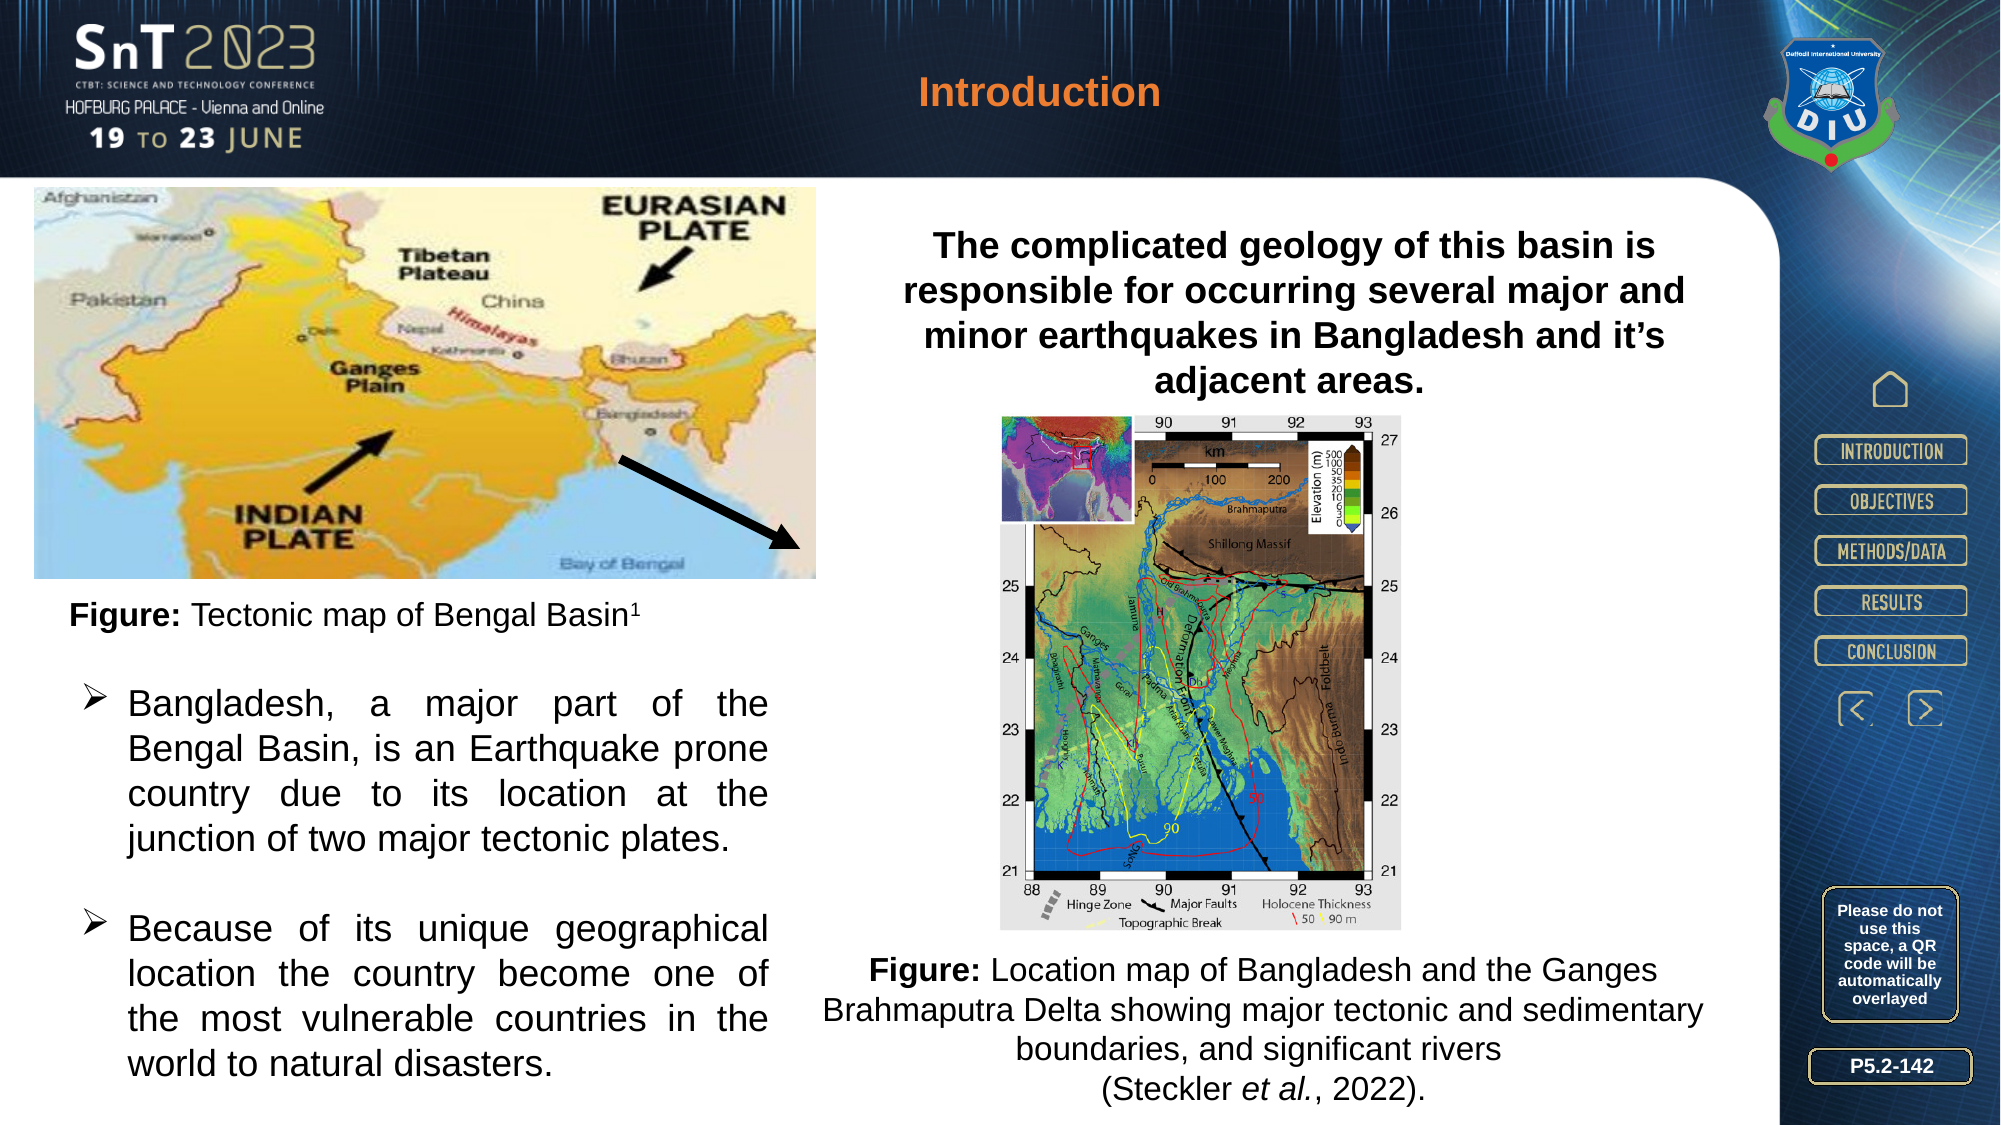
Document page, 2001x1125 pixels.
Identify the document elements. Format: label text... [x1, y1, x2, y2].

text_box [620, 458, 801, 549]
text_box Figure: Tectonic map of Bengal Basin1 [19, 585, 700, 641]
picture [0, 0, 2001, 1125]
text_box The complicated geology of this basin is responsible for occurring several major and minor earthquakes in Bangladesh and it’s adjacent areas. [845, 213, 1744, 409]
text_box Bangladesh, a major part of the Bengal Basin, is an Earthquake prone country due to its location at the junction of two major tectonic plates. Because of its unique geographical location the country become one of the most vulnerable countries in the world to natural disasters. [65, 672, 784, 1092]
text_box Figure: Location map of Bangladesh and the Ganges Brahmaputra Delta showing major tectonic and sedimentary boundaries, and significant rivers (Steckler et al., 2022). [783, 940, 1744, 1125]
text_box P5.2-142 [1824, 1047, 1960, 1086]
text_box Introduction [382, 30, 1698, 123]
text_box Please do not use this space, a QR code will be automatically overlayed [1821, 894, 1959, 1017]
